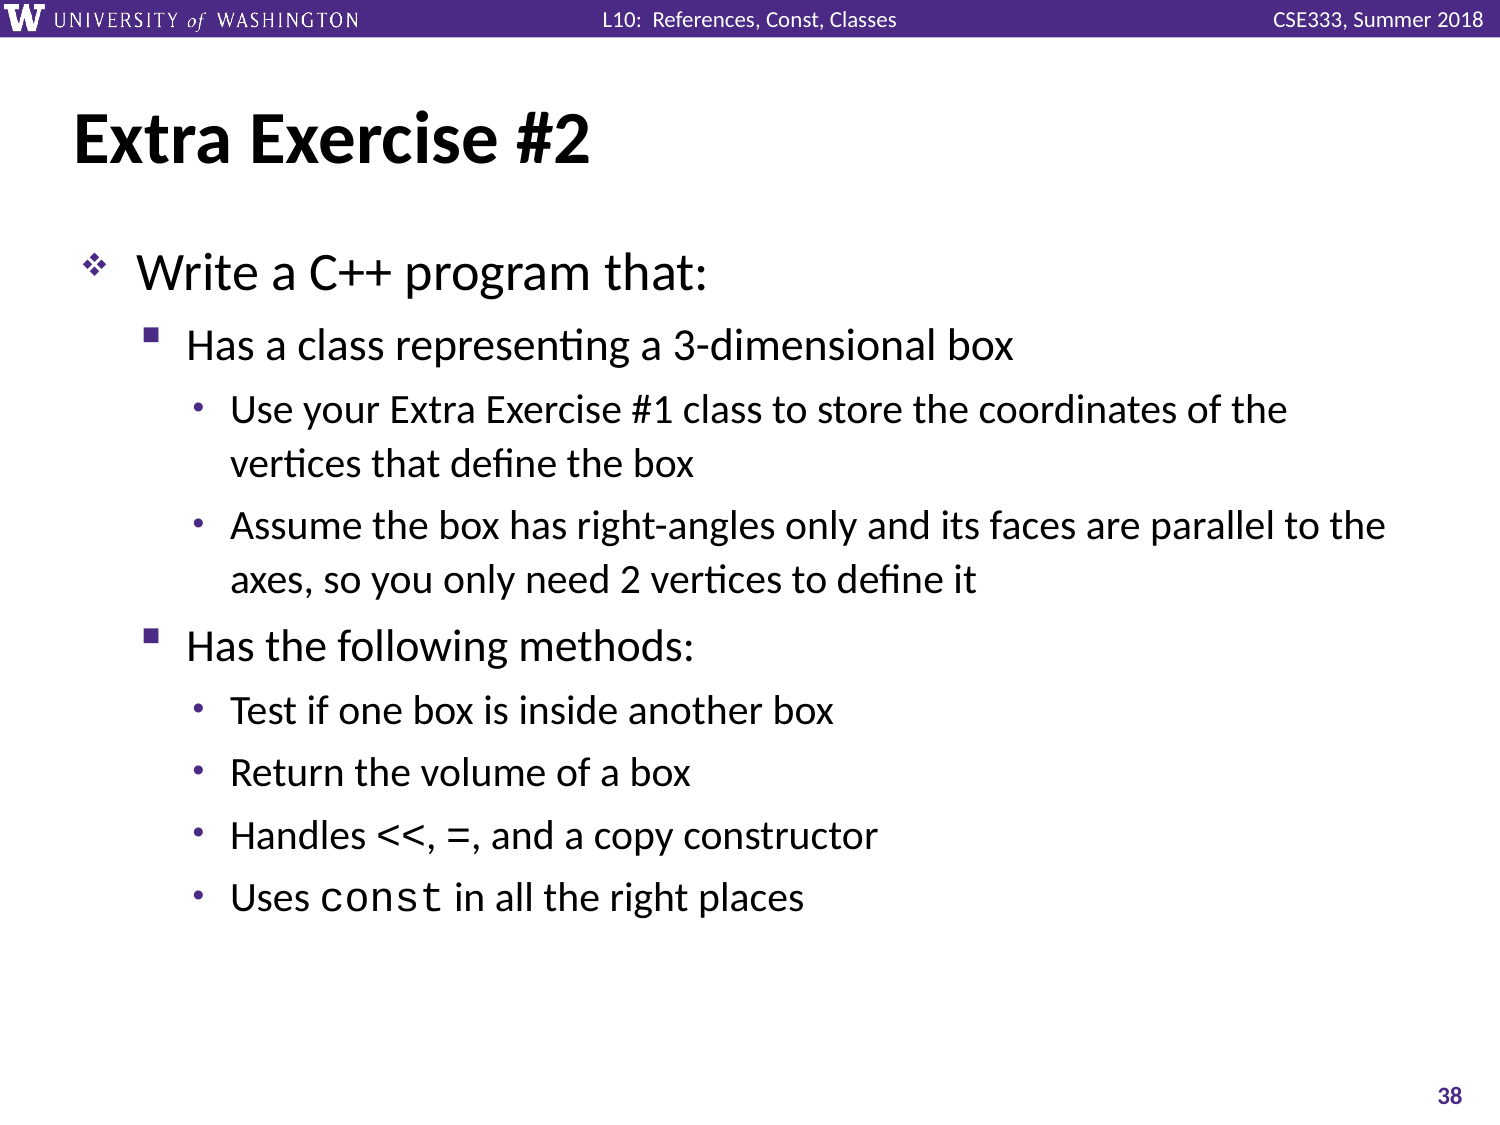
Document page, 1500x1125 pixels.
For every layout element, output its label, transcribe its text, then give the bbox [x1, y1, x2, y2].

title Extra Exercise #2 [58, 71, 1438, 197]
slide_number 38 [1400, 1065, 1500, 1125]
list Write a C++ program that: Has a class representing a 3-dimensional box Use your Extra Exercise #1 class to store the coordinates of the vertices that define the box Assume the box has right-angles only and its faces are parallel to the axes, so you only need 2 vertices to define it Has the following methods: Test if one box is inside another box Return the volume of a box Handles <<, =, and a copy constructor Uses const in all the right places [64, 223, 1438, 1040]
picture [4, 4, 358, 32]
